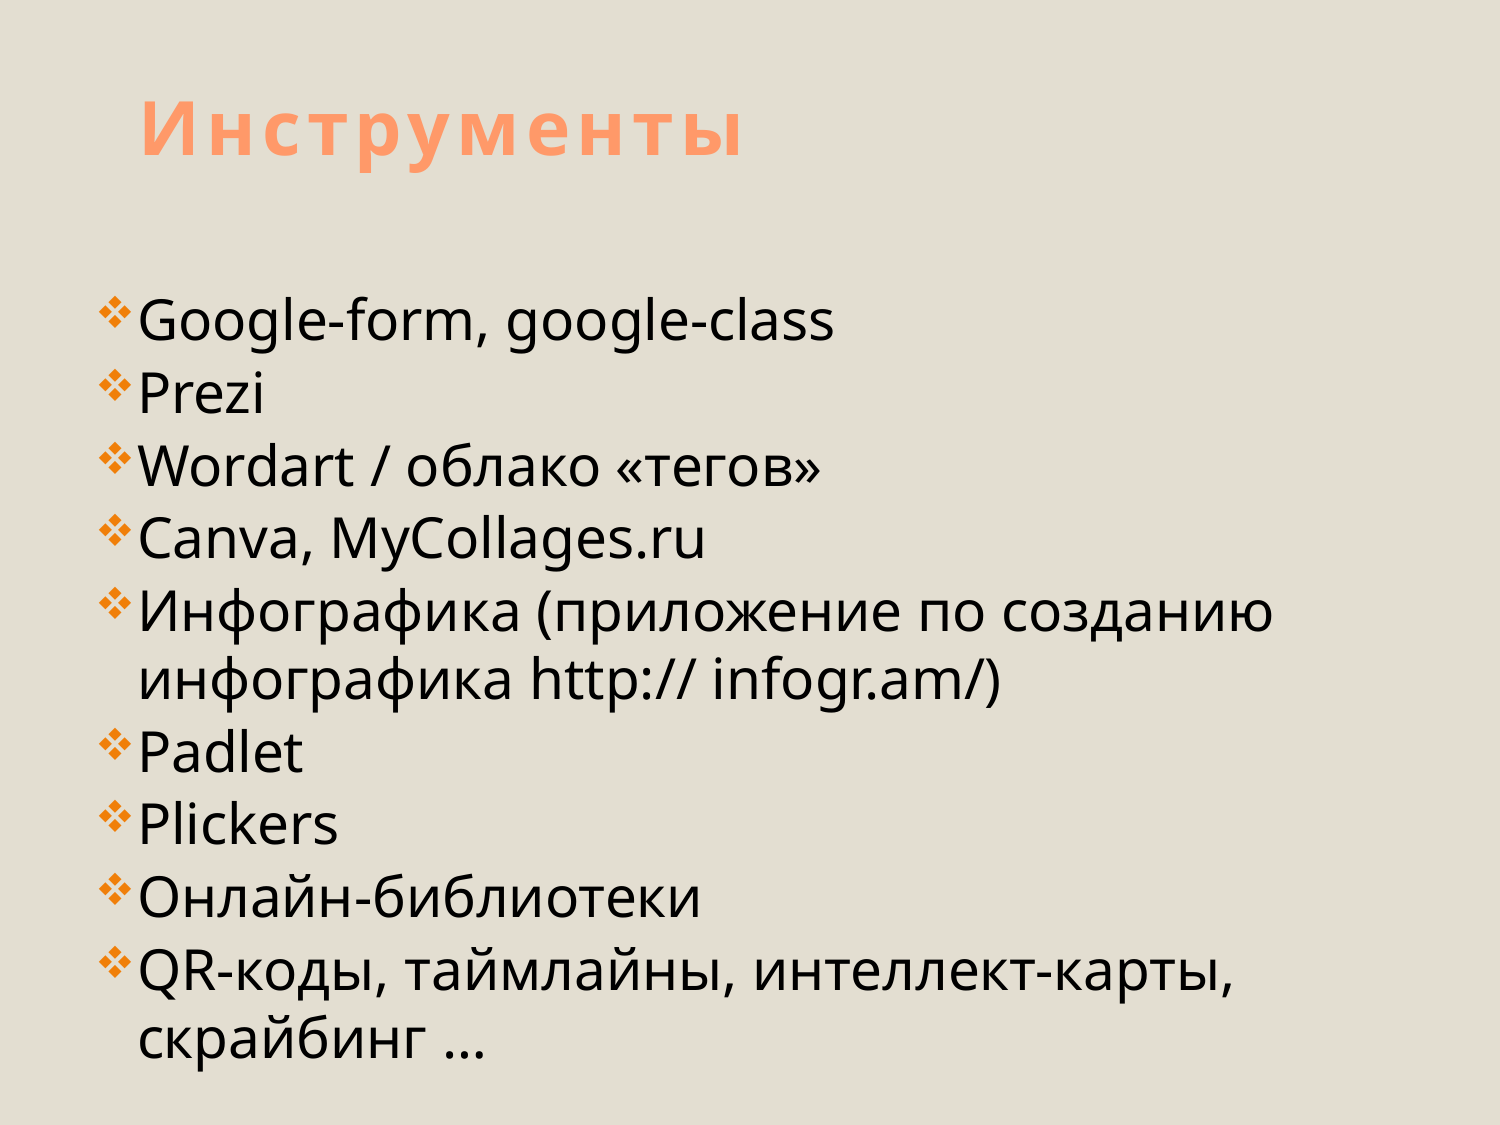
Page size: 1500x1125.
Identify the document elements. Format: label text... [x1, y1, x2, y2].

list Google-form, google-class Prezi Wordart / облако «тегов» Canva, MyCollages.ru Инфографика (приложение по созданию инфографика http:// infogr.am/) Padlet Plickers Онлайн-библиотеки QR-коды, таймлайны, интеллект-карты, скрайбинг … [64, 196, 1427, 1083]
title Инструменты [123, 4, 1397, 178]
